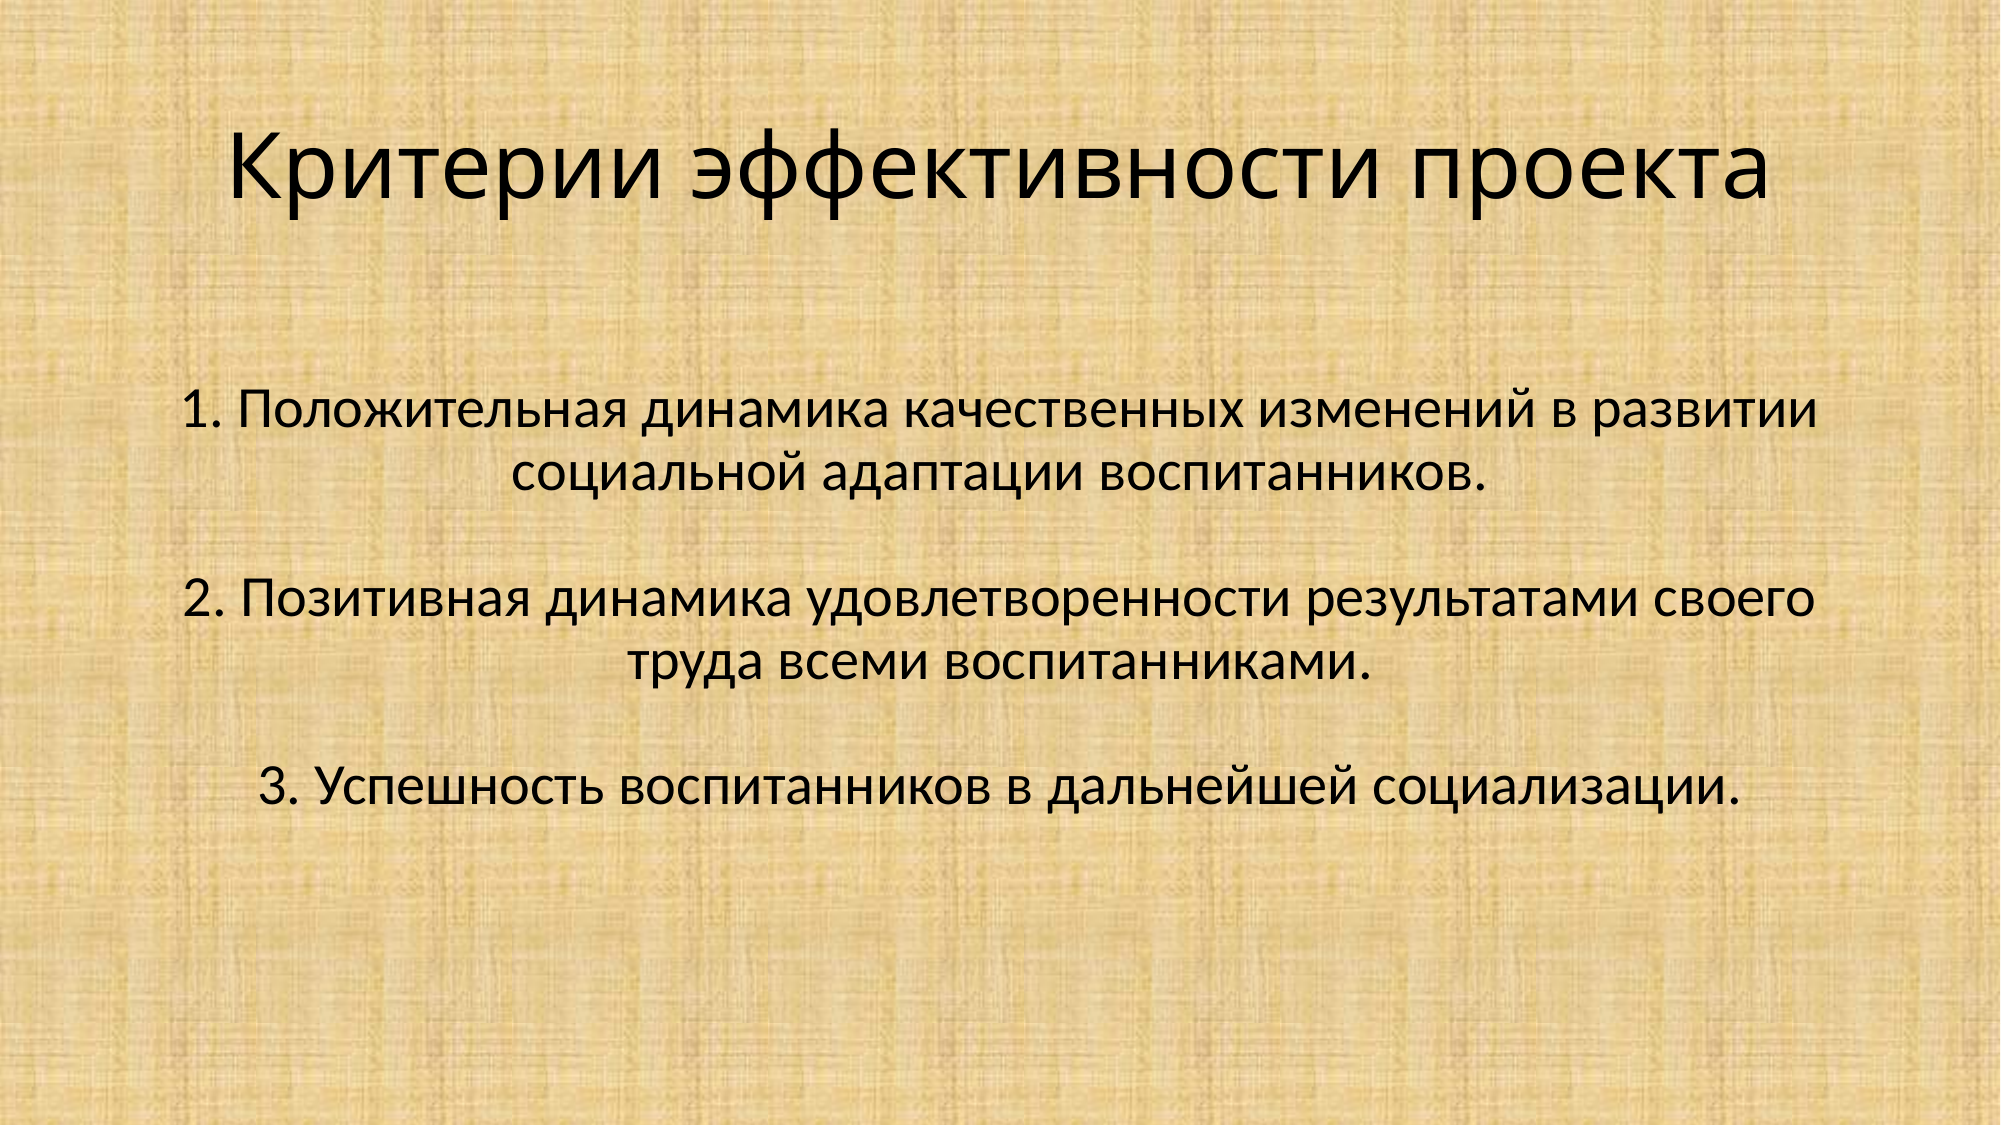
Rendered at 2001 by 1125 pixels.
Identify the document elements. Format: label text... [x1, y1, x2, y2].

title Критерии эффективности проекта [137, 59, 1863, 278]
picture [0, 0, 2001, 1125]
list 1. Положительная динамика качественных изменений в развитии социальной адаптации воспитанников. 2. Позитивная динамика удовлетворенности результатами своего труда всеми воспитанниками. 3. Успешность воспитанников в дальнейшей социализации. [137, 299, 1863, 1014]
